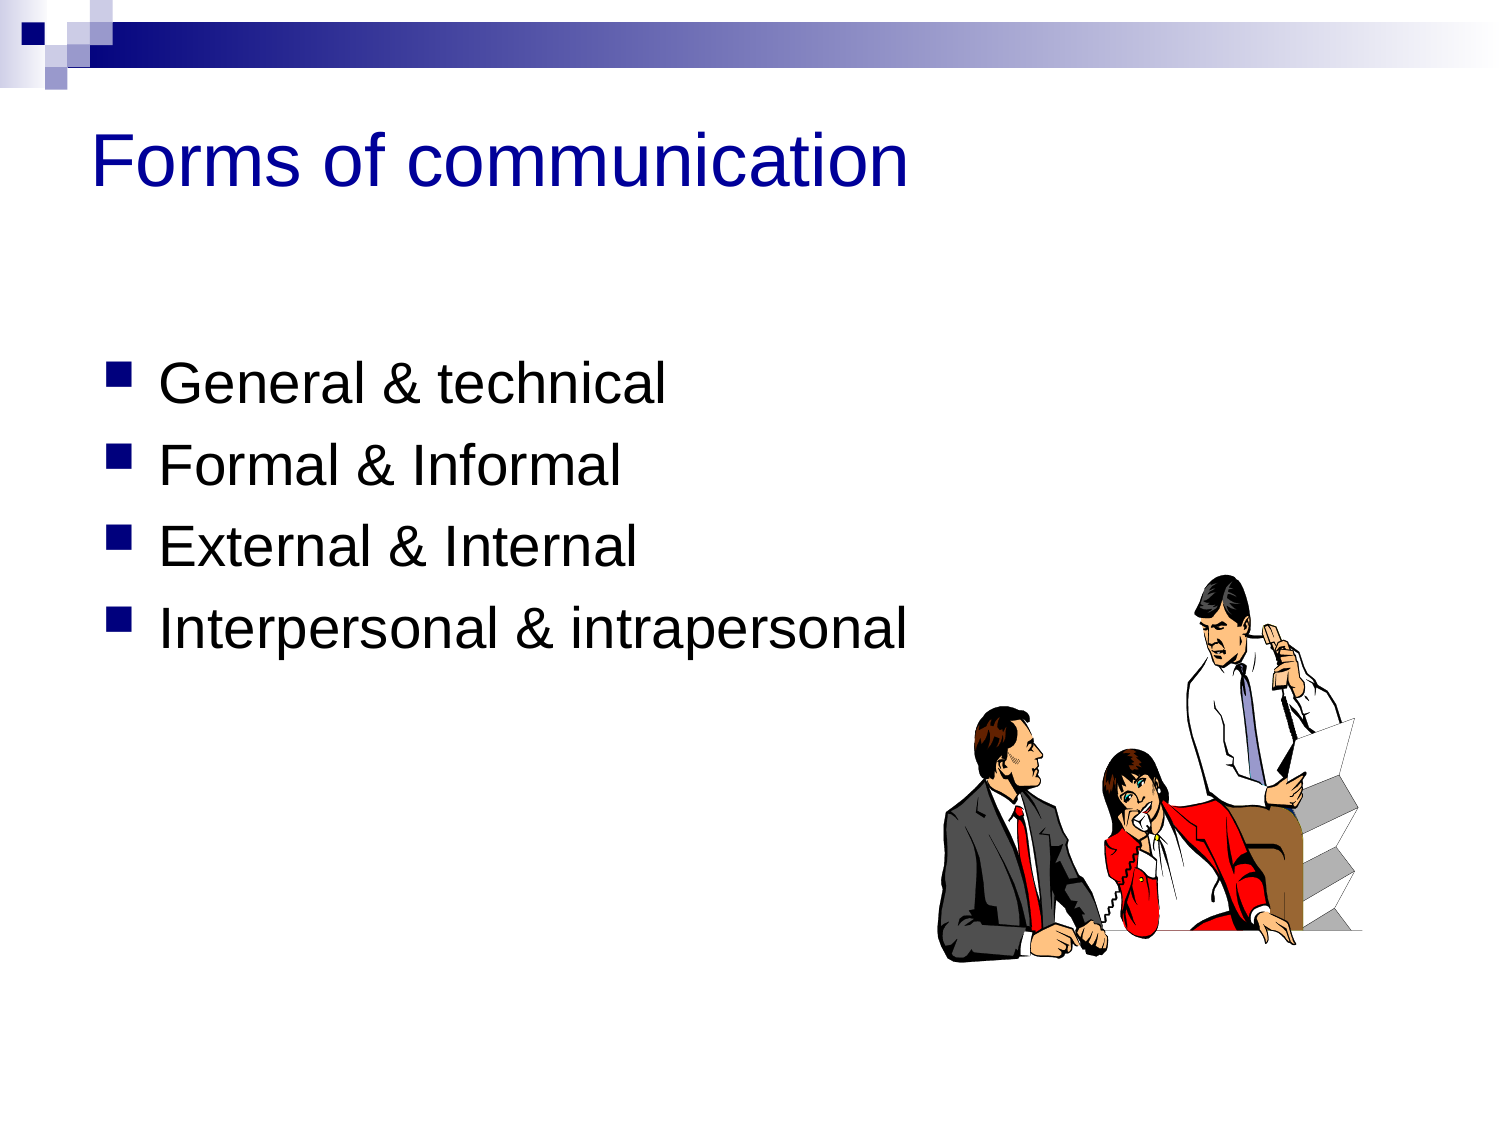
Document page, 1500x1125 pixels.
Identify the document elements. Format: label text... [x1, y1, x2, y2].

list General & technical Formal & Informal External & Internal Interpersonal & intrapersonal [87, 337, 1438, 976]
title Forms of communication [74, 74, 1426, 238]
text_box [937, 574, 1363, 963]
